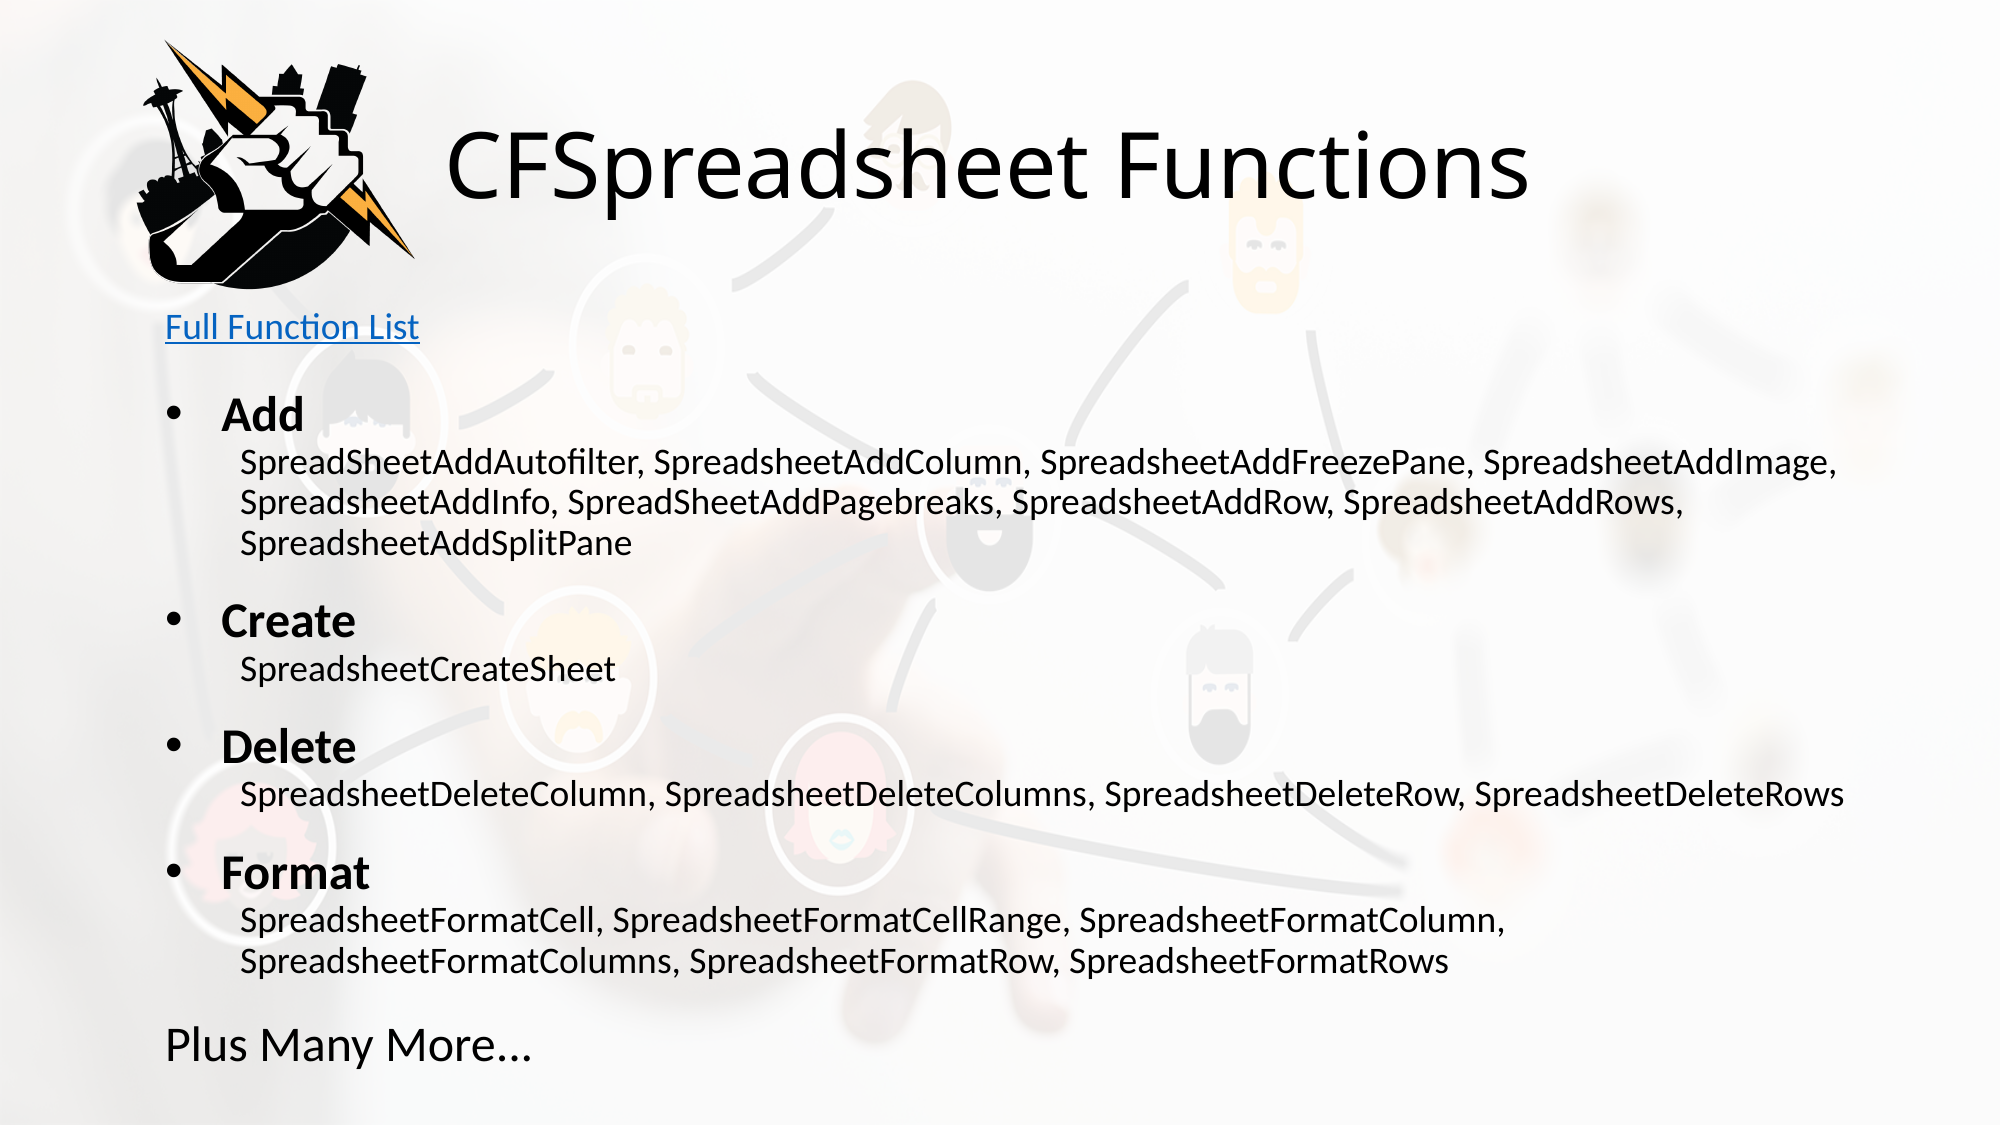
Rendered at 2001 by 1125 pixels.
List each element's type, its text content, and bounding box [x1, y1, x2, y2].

list Full Function List Add SpreadSheetAddAutofilter, SpreadsheetAddColumn, SpreadsheetAddFreezePane, SpreadsheetAddImage, SpreadsheetAddInfo, SpreadSheetAddPagebreaks, SpreadsheetAddRow, SpreadsheetAddRows, SpreadsheetAddSplitPane Create SpreadsheetCreateSheet Delete SpreadsheetDeleteColumn, SpreadsheetDeleteColumns, SpreadsheetDeleteRow, SpreadsheetDeleteRows Format SpreadsheetFormatCell, SpreadsheetFormatCellRange, SpreadsheetFormatColumn, SpreadsheetFormatColumns, SpreadsheetFormatRow, SpreadsheetFormatRows Plus Many More... [137, 299, 1863, 1125]
title CFSpreadsheet Functions [429, 59, 1863, 278]
picture [0, 0, 2001, 1125]
